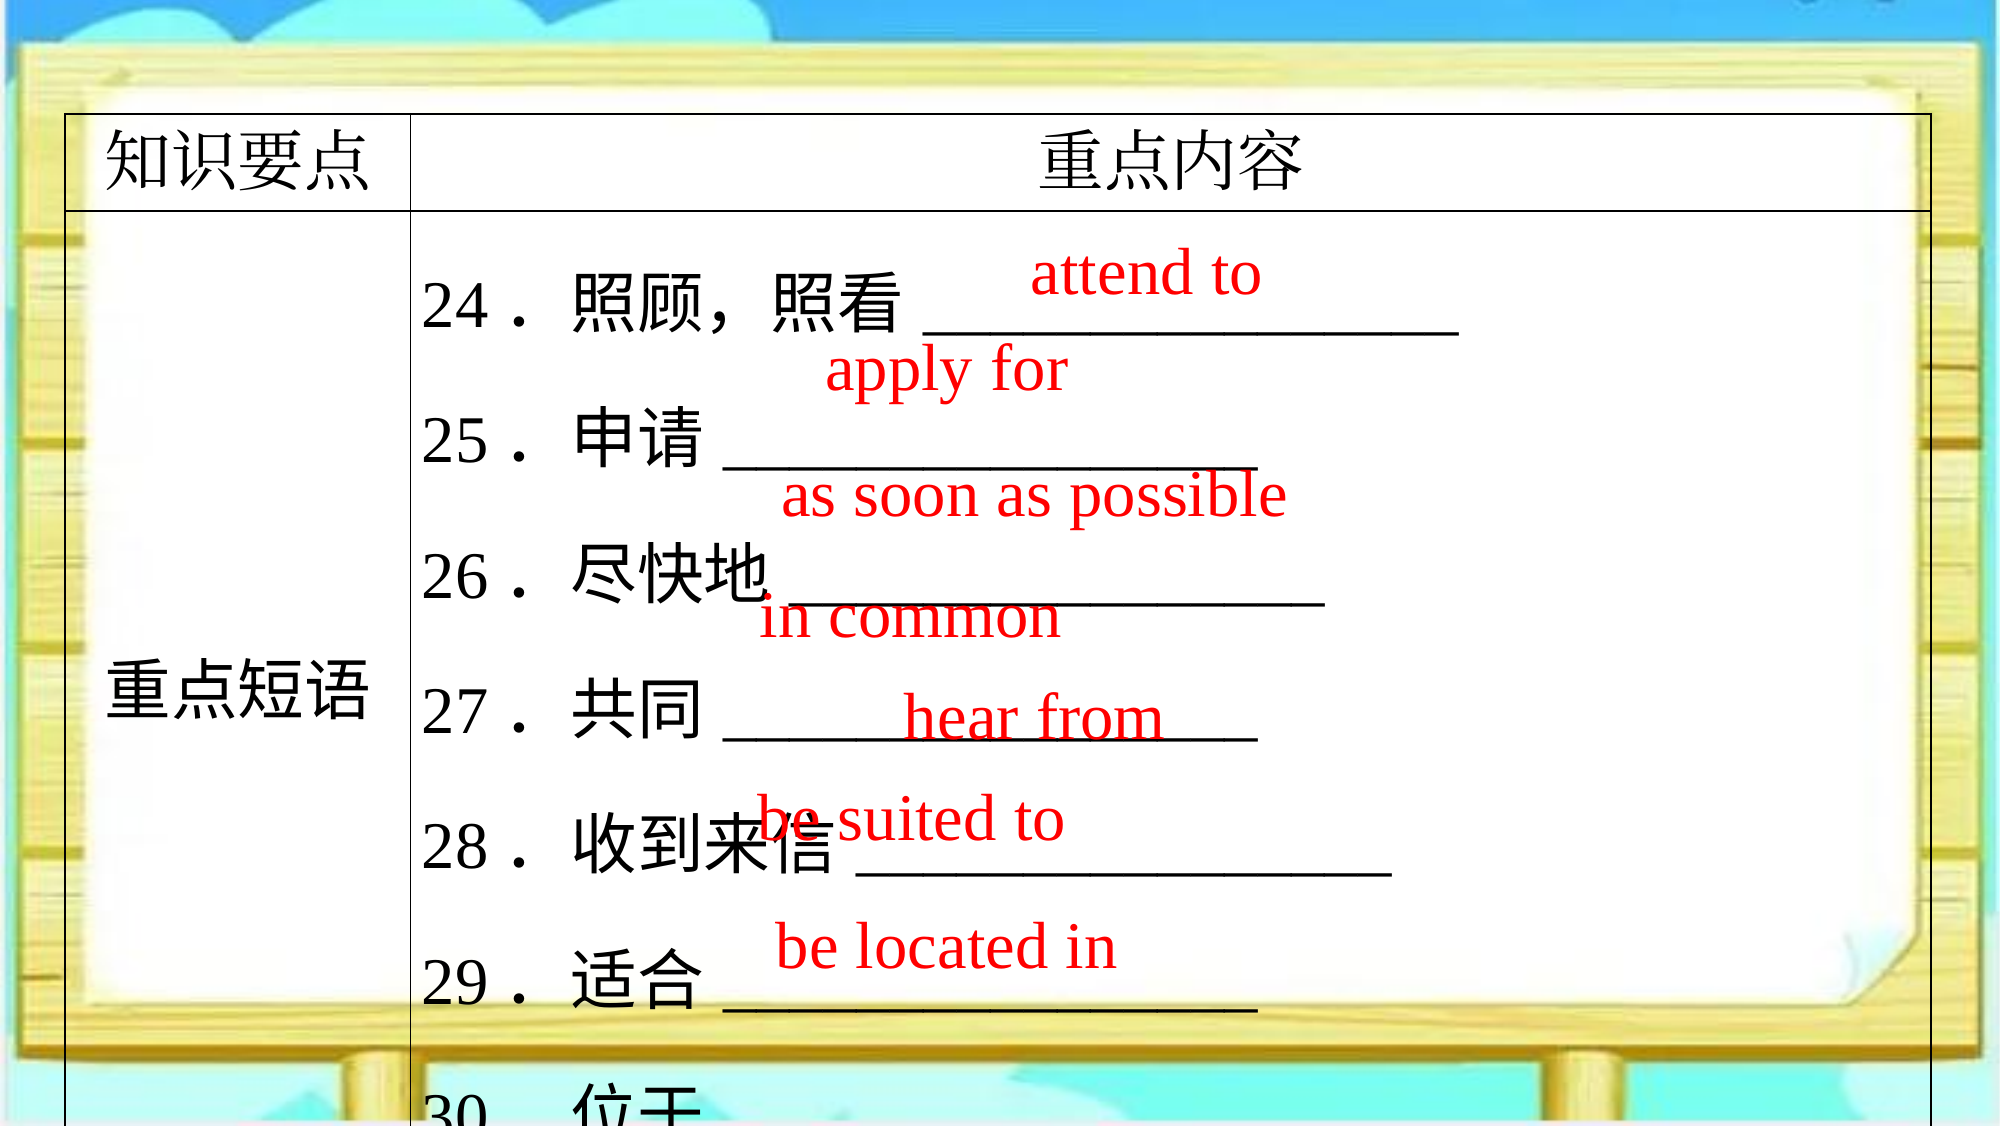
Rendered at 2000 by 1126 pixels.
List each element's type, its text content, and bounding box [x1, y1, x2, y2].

text_box apply for [810, 316, 1167, 412]
table_header 知识要点 [66, 115, 410, 210]
text_box as soon as possible [766, 441, 1387, 537]
text_box attend to [1015, 220, 1361, 316]
picture [0, 0, 2000, 1126]
text_box be suited to [742, 766, 1164, 862]
text_box in common [744, 563, 1161, 658]
table_header 重点内容 [411, 115, 1930, 210]
table_cell 重点短语 [66, 212, 410, 1126]
text_box hear from [888, 665, 1264, 761]
table_cell 24．照顾，照看________________ 25．申请________________ 26．尽快地________________ 27．共同________________ 28．收到来信________________ 29．适合________________ 30．位于________________ [411, 212, 1930, 1126]
text_box be located in [760, 893, 1216, 989]
